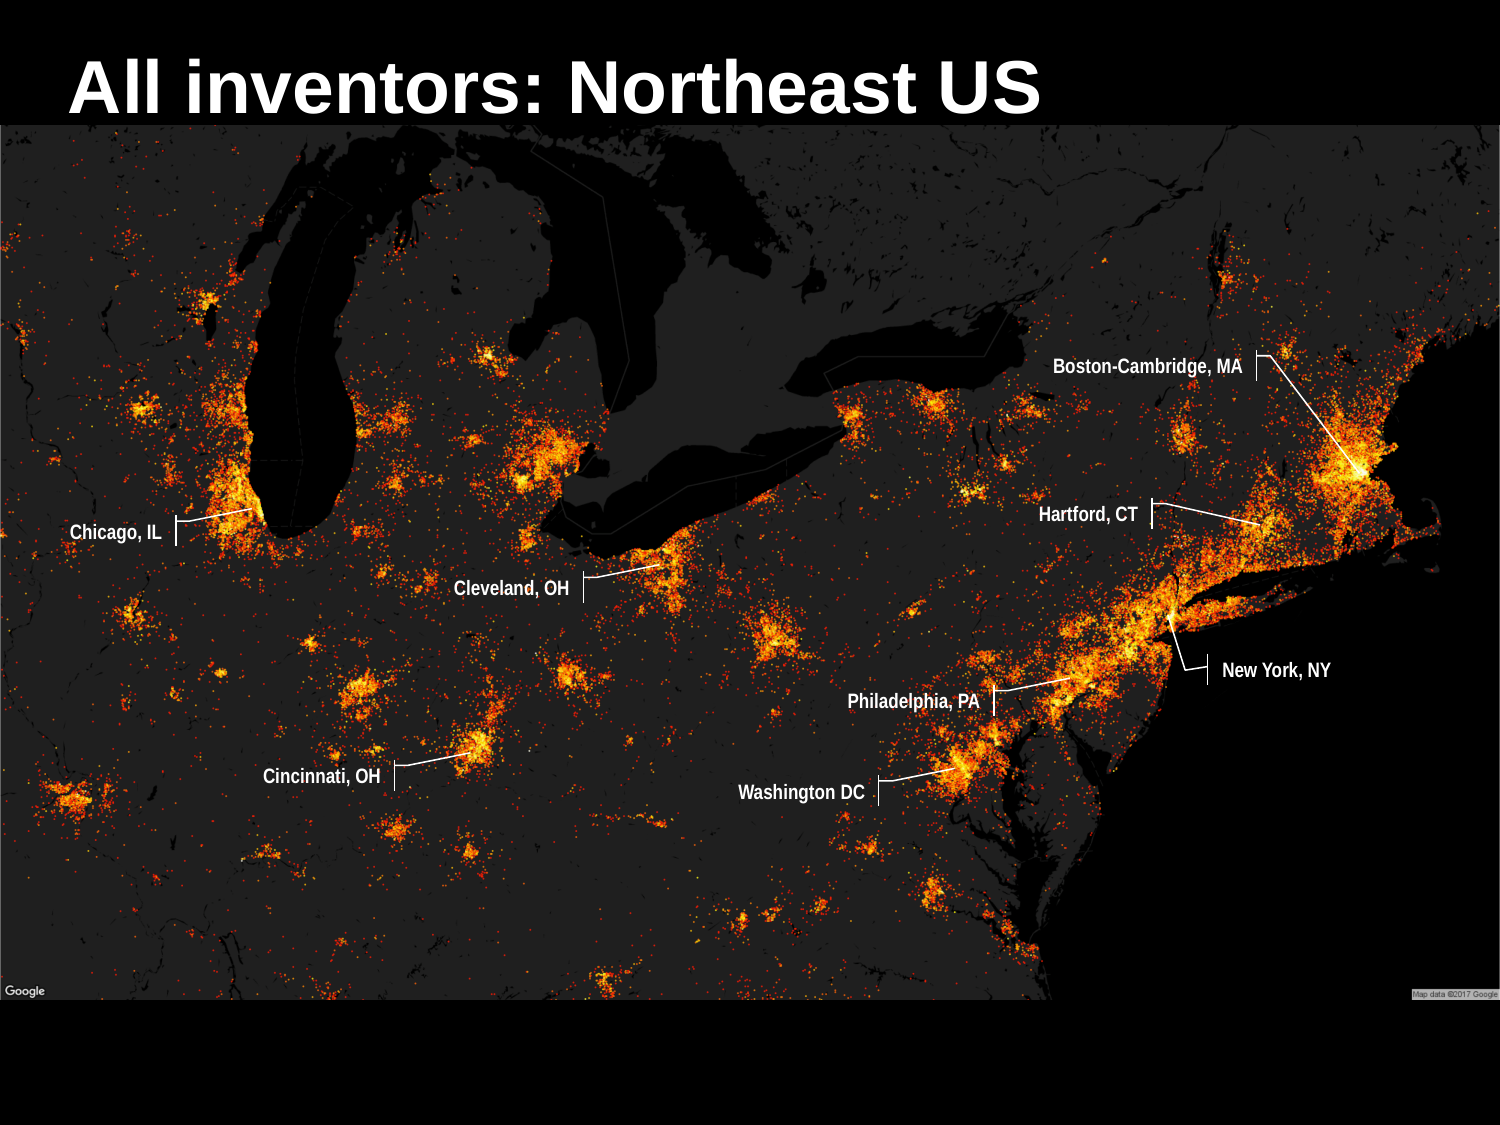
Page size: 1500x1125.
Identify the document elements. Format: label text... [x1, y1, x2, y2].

text_box All inventors: Northeast US [53, 30, 1447, 123]
picture [0, 124, 1500, 1001]
